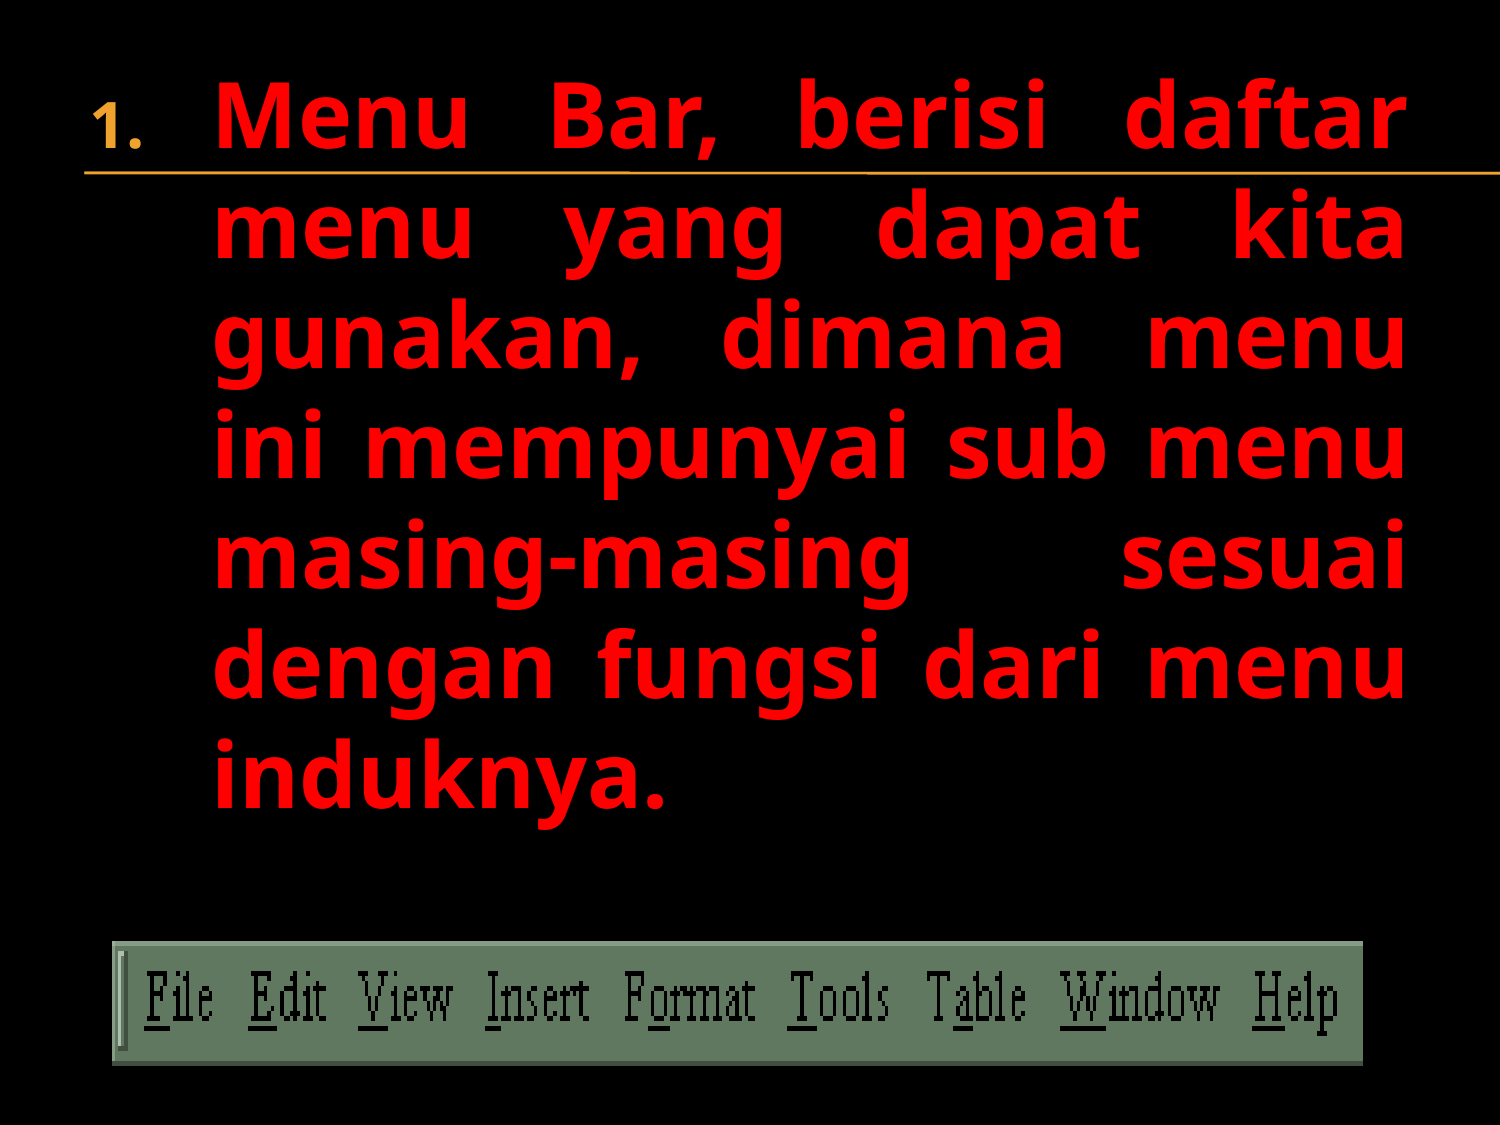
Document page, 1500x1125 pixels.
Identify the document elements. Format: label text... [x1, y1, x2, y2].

list Menu Bar, berisi daftar menu yang dapat kita gunakan, dimana menu ini mempunyai sub menu masing-masing sesuai dengan fungsi dari menu induknya. gambar menu bar [75, 50, 1425, 1125]
picture [112, 937, 1363, 1066]
